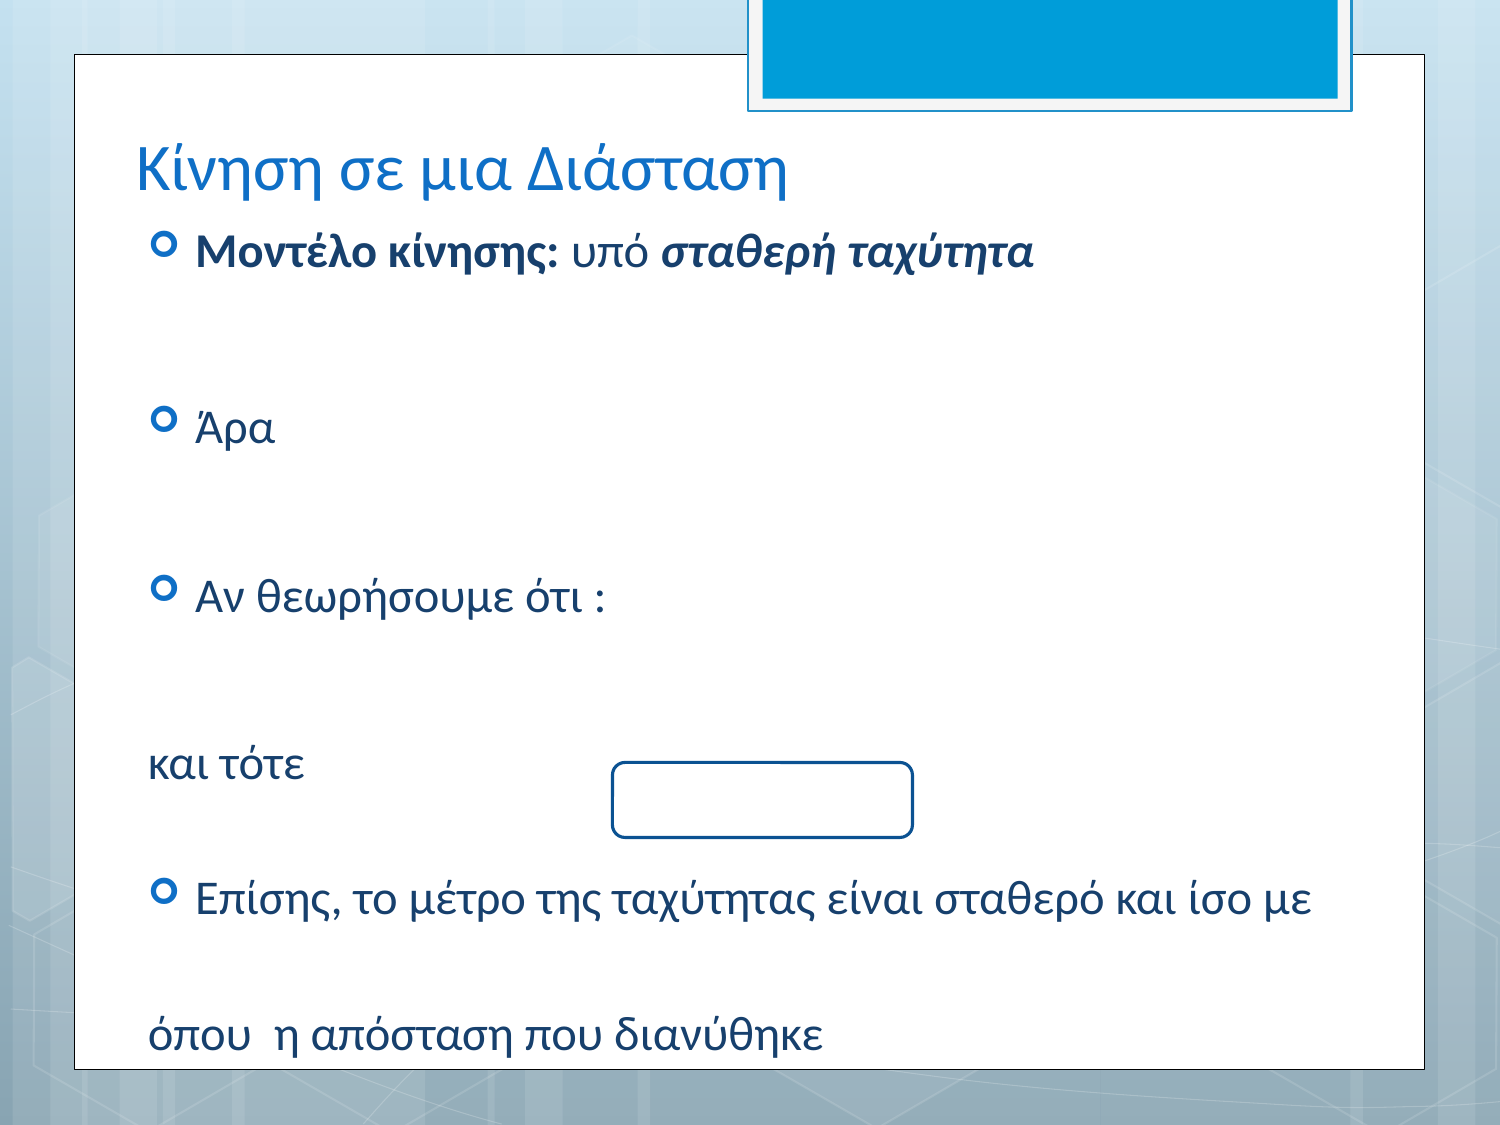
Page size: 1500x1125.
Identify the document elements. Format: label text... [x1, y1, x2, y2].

text_box [611, 761, 914, 839]
title Κίνηση σε μια Διάσταση [121, 116, 1338, 212]
